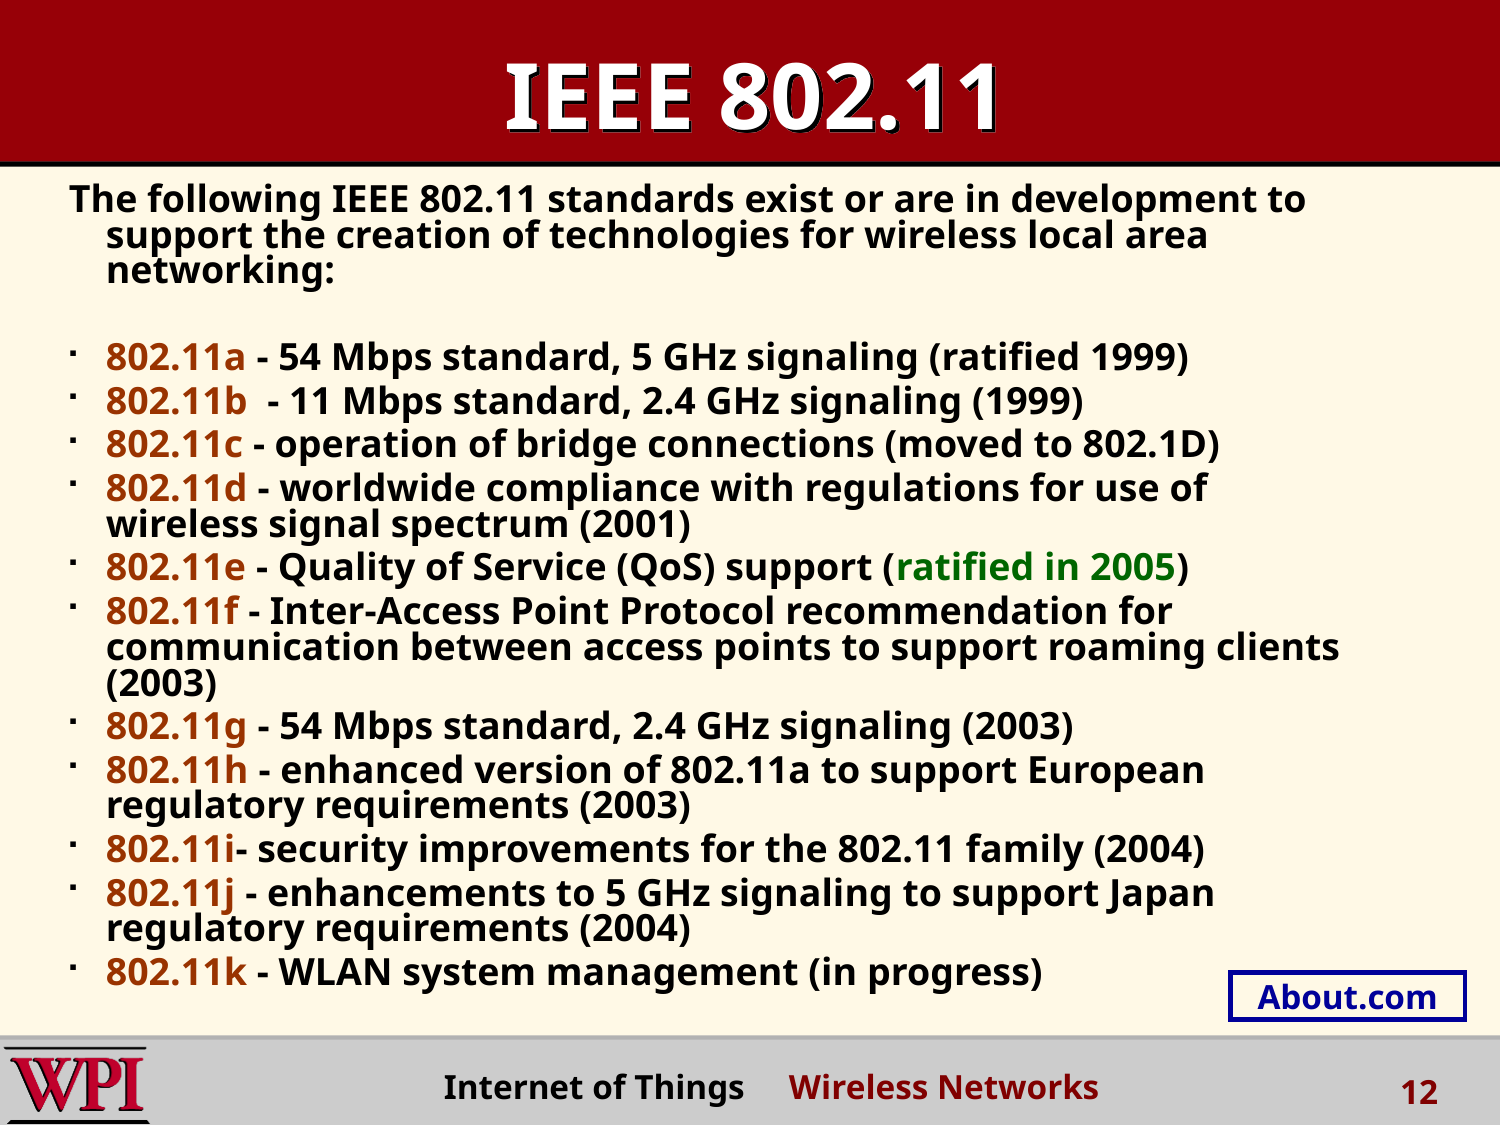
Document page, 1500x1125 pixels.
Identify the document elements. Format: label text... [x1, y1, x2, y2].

title IEEE 802.11 [40, 11, 1471, 165]
footer Internet of Things Wireless Networks [229, 1058, 1323, 1107]
text_box About.com [1230, 972, 1465, 1020]
list The following IEEE 802.11 standards exist or are in development to support the creation of technologies for wireless local area networking: 802.11a - 54 Mbps standard, 5 GHz signaling (ratified 1999) 802.11b - 11 Mbps standard, 2.4 GHz signaling (1999) 802.11c - operation of bridge connections (moved to 802.1D) 802.11d - worldwide compliance with regulations for use of wireless signal spectrum (2001) 802.11e - Quality of Service (QoS) support (ratified in 2005) 802.11f - Inter-Access Point Protocol recommendation for communication between access points to support roaming clients (2003) 802.11g - 54 Mbps standard, 2.4 GHz signaling (2003) 802.11h - enhanced version of 802.11a to support European regulatory requirements (2003) 802.11i- security improvements for the 802.11 family (2004) 802.11j - enhancements to 5 GHz signaling to support Japan regulatory requirements (2004) 802.11k - WLAN system management (in progress) [53, 175, 1384, 956]
slide_number 12 [1344, 1063, 1495, 1102]
picture [0, 0, 1500, 1125]
